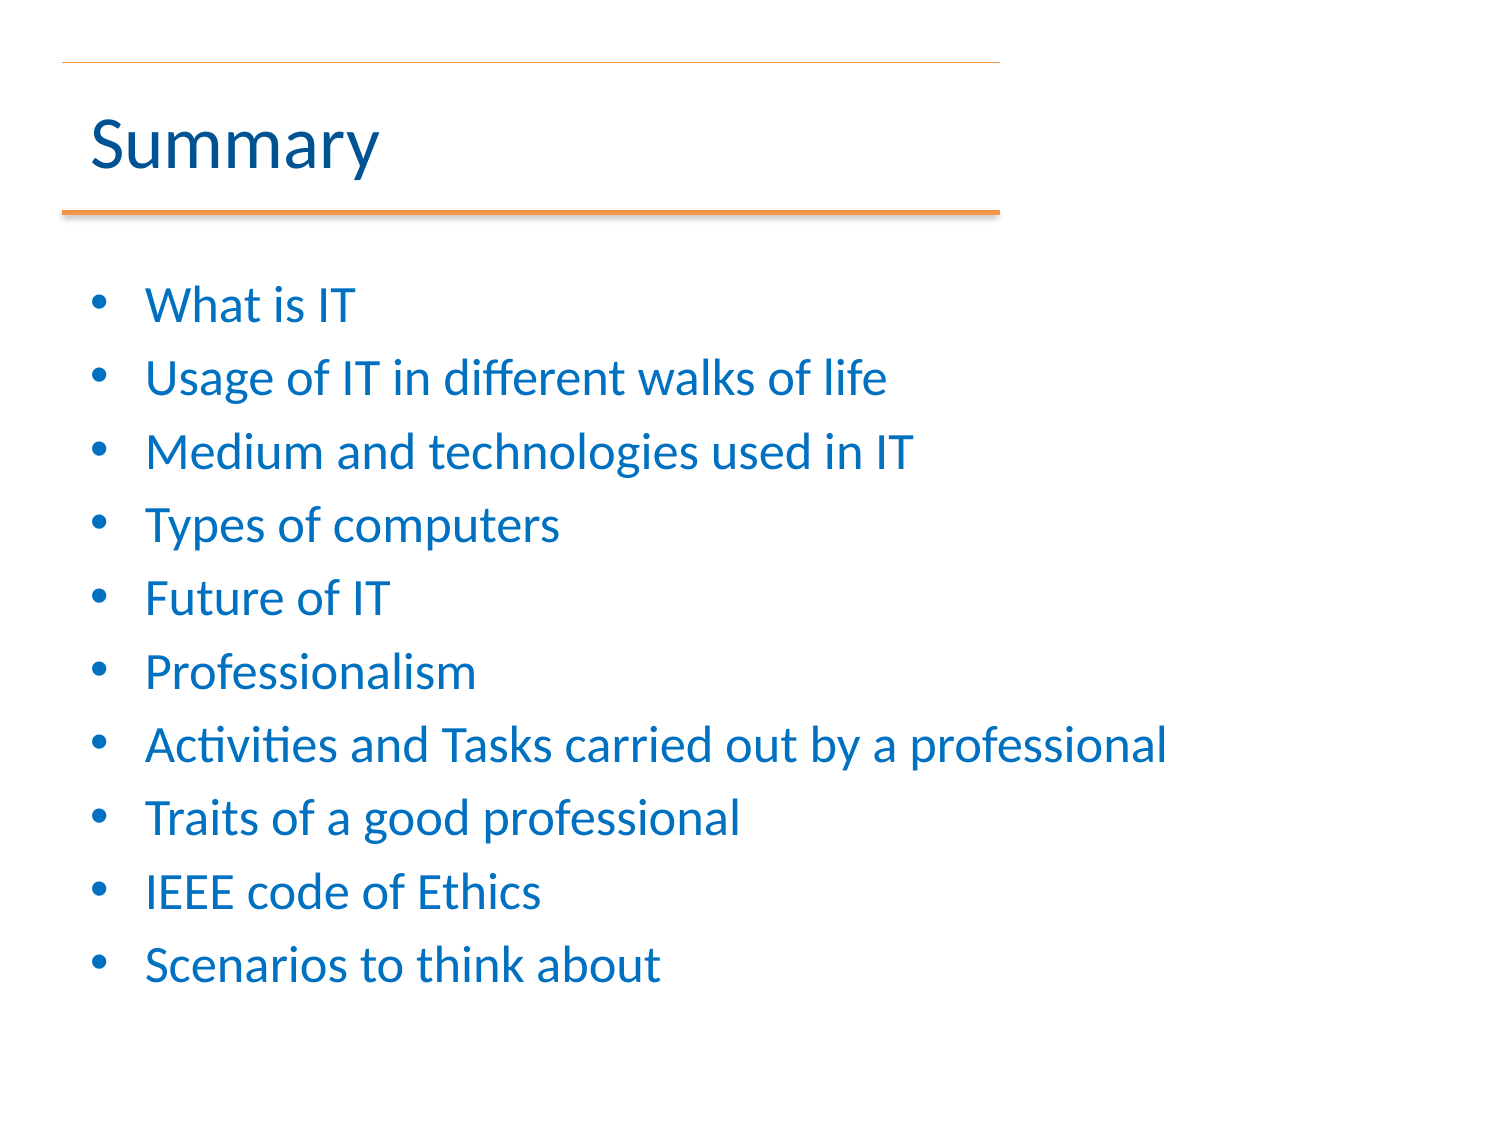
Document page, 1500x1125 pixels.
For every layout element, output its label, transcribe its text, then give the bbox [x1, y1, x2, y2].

list What is IT Usage of IT in different walks of life Medium and technologies used in IT Types of computers Future of IT Professionalism Activities and Tasks carried out by a professional Traits of a good professional IEEE code of Ethics Scenarios to think about [75, 262, 1425, 1005]
title Summary [75, 45, 1425, 233]
